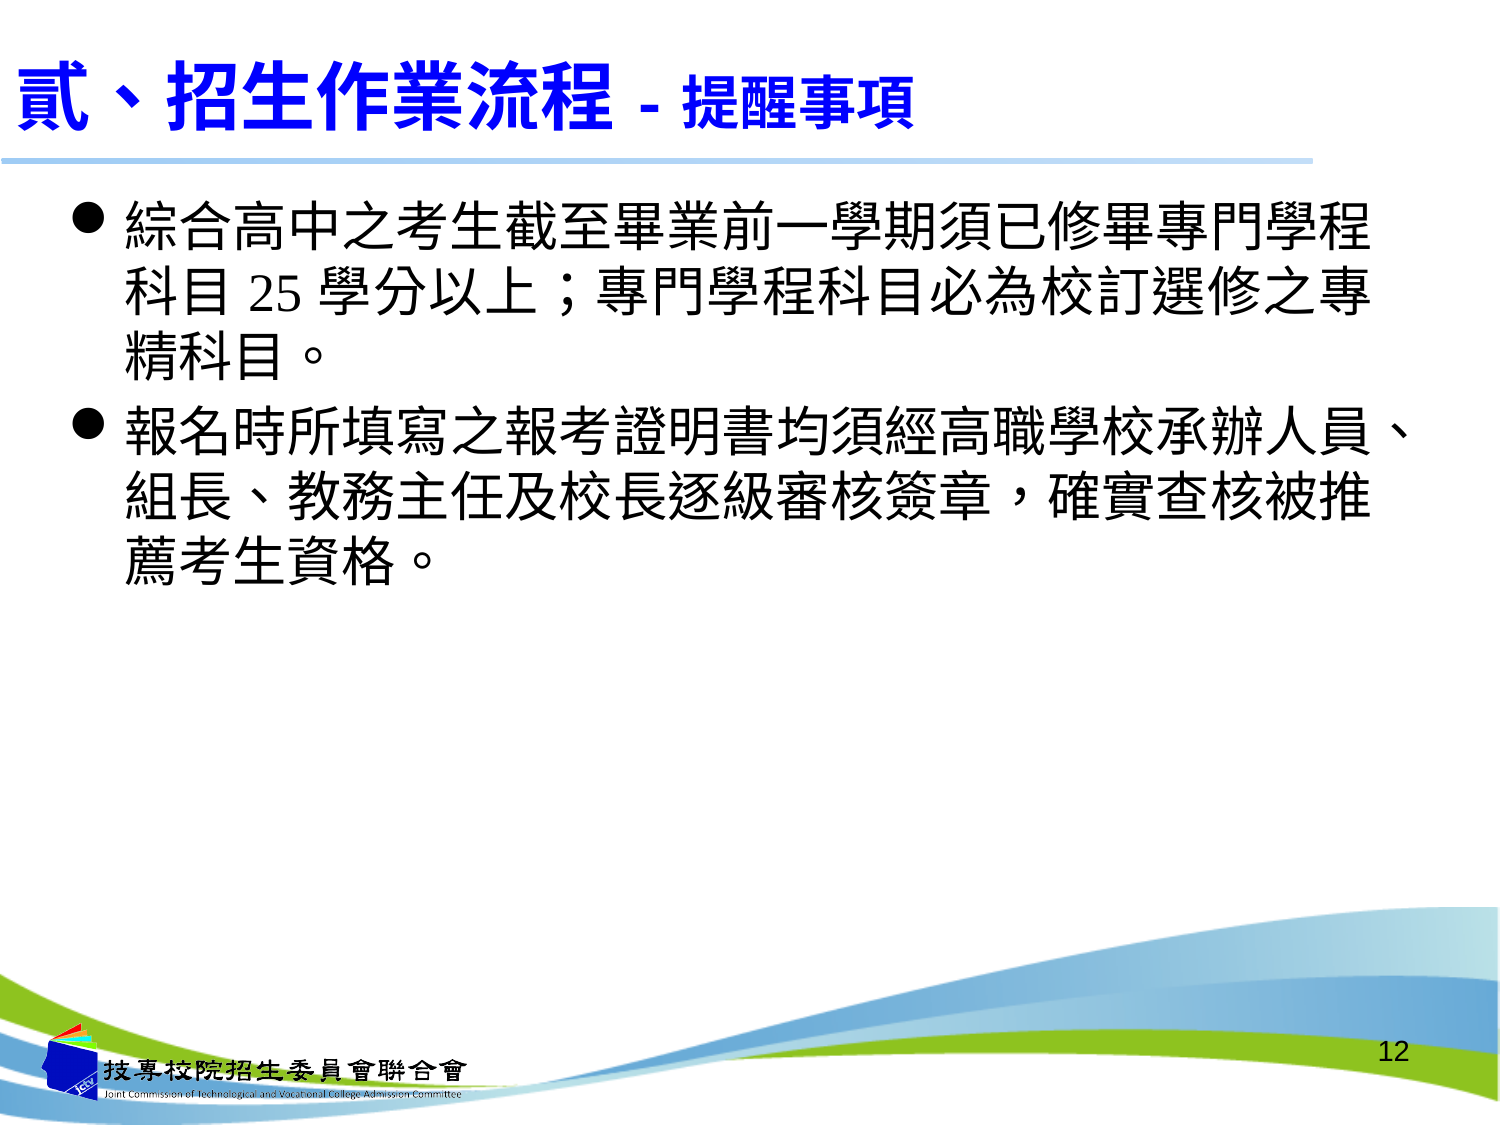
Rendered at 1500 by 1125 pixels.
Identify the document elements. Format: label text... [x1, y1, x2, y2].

picture [0, 907, 1500, 1125]
list 綜合高中之考生截至畢業前一學期須已修畢專門學程科目25學分以上；專門學程科目必為校訂選修之專精科目。 報名時所填寫之報考證明書均須經高職學校承辦人員、組長、教務主任及校長逐級審核簽章，確實查核被推薦考生資格。 [52, 184, 1389, 1006]
title 貳、招生作業流程-提醒事項 [0, 42, 1365, 147]
slide_number 12 [1074, 1024, 1426, 1103]
